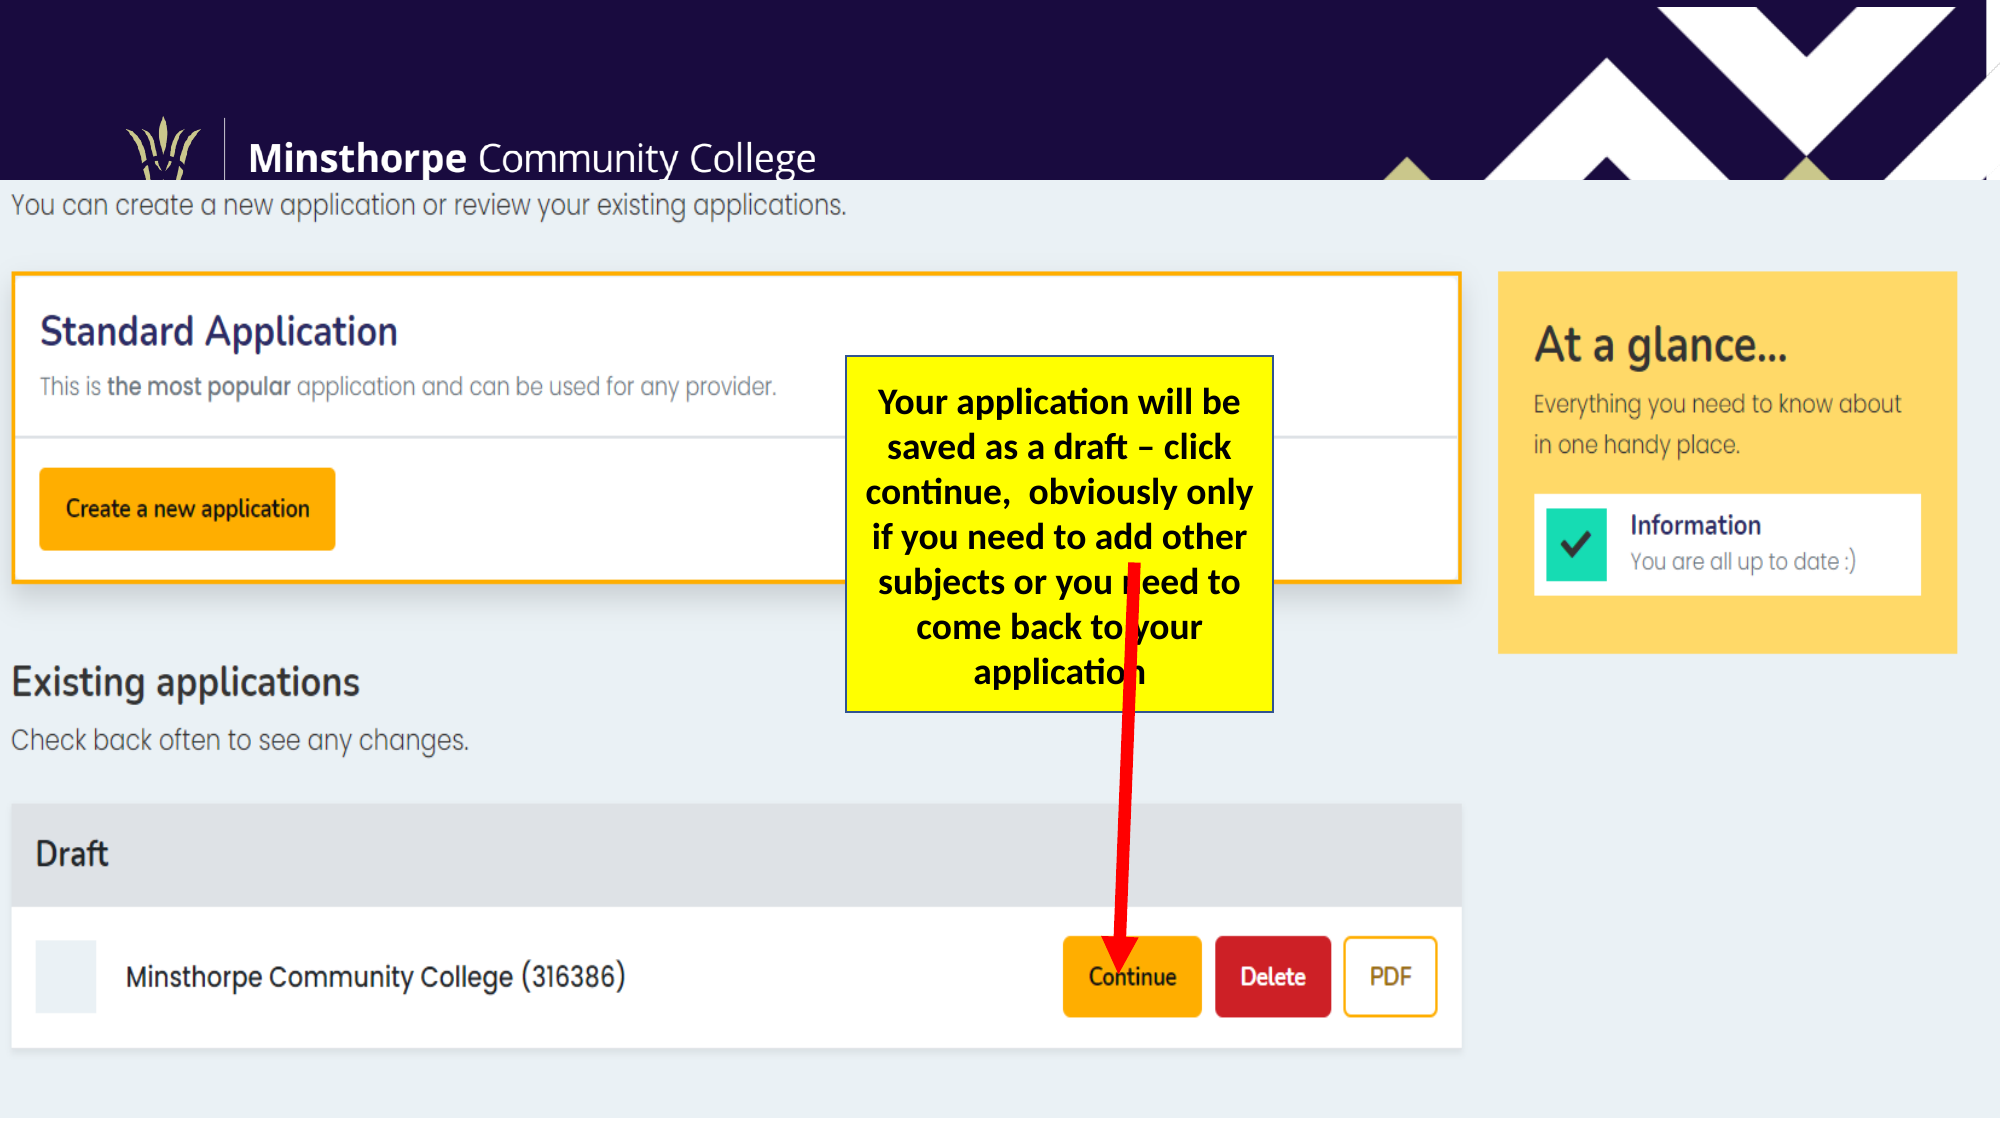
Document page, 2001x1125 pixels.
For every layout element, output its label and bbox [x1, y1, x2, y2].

picture [0, 7, 2000, 1118]
text_box [0, 0, 1988, 180]
text_box [1118, 562, 1135, 975]
